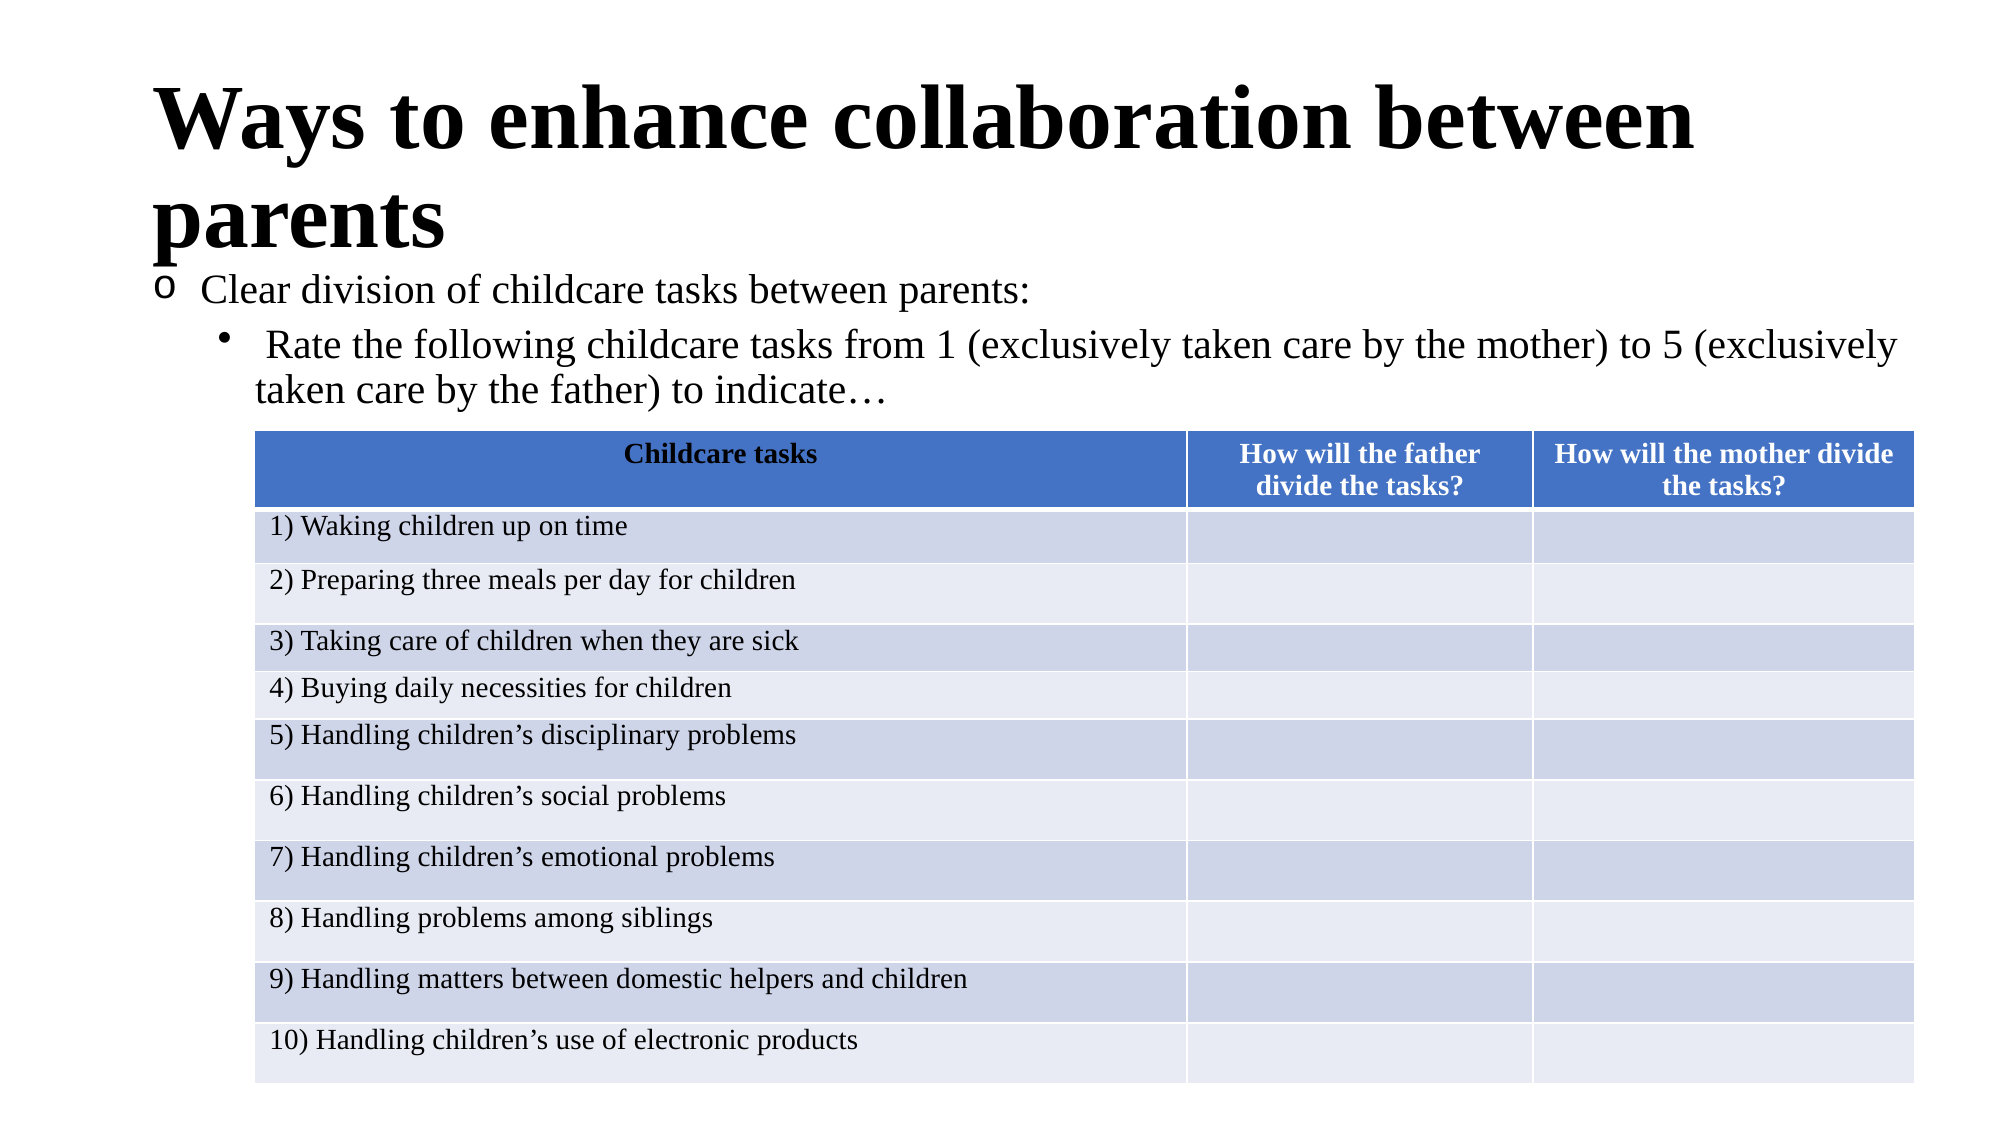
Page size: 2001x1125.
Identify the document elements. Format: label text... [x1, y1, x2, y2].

table_cell [1188, 841, 1532, 900]
table_cell 5) Handling children’s disciplinary problems [255, 720, 1186, 779]
table_header How will the father divide the tasks? [1188, 431, 1532, 507]
table_cell [1188, 625, 1532, 671]
table_cell [1534, 720, 1914, 779]
table_cell [1188, 1024, 1532, 1083]
table_cell [1534, 625, 1914, 671]
table_cell 7) Handling children’s emotional problems [255, 841, 1186, 900]
table_cell [1188, 512, 1532, 563]
table_cell [1534, 902, 1914, 961]
title Ways to enhance collaboration between parents [137, 59, 1863, 260]
table_cell 10) Handling children’s use of electronic products [255, 1024, 1186, 1083]
table_cell [1188, 902, 1532, 961]
table_cell 9) Handling matters between domestic helpers and children [255, 963, 1186, 1022]
table_cell [1534, 564, 1914, 623]
table_cell [1188, 720, 1532, 779]
table_cell [1534, 781, 1914, 840]
table_cell 4) Buying daily necessities for children [255, 672, 1186, 718]
table_cell [1534, 1024, 1914, 1083]
table_cell 3) Taking care of children when they are sick [255, 625, 1186, 671]
table_cell [1188, 781, 1532, 840]
table_cell 8) Handling problems among siblings [255, 902, 1186, 961]
table_header Childcare tasks [255, 431, 1186, 507]
table_cell [1534, 963, 1914, 1022]
table_cell 2) Preparing three meals per day for children [255, 564, 1186, 623]
table_cell [1188, 672, 1532, 718]
table_cell 6) Handling children’s social problems [255, 781, 1186, 840]
table_cell [1188, 564, 1532, 623]
list Clear division of childcare tasks between parents: [137, 260, 1863, 354]
table_cell [1534, 672, 1914, 718]
table_header How will the mother divide the tasks? [1534, 431, 1914, 507]
table_cell 1) Waking children up on time [255, 512, 1186, 563]
text_box Rate the following childcare tasks from 1 (exclusively taken care by the mother) to 5 (exclusively taken care by the father) to indicate… [202, 314, 1916, 408]
table_cell [1534, 512, 1914, 563]
table_cell [1188, 963, 1532, 1022]
table_cell [1534, 841, 1914, 900]
